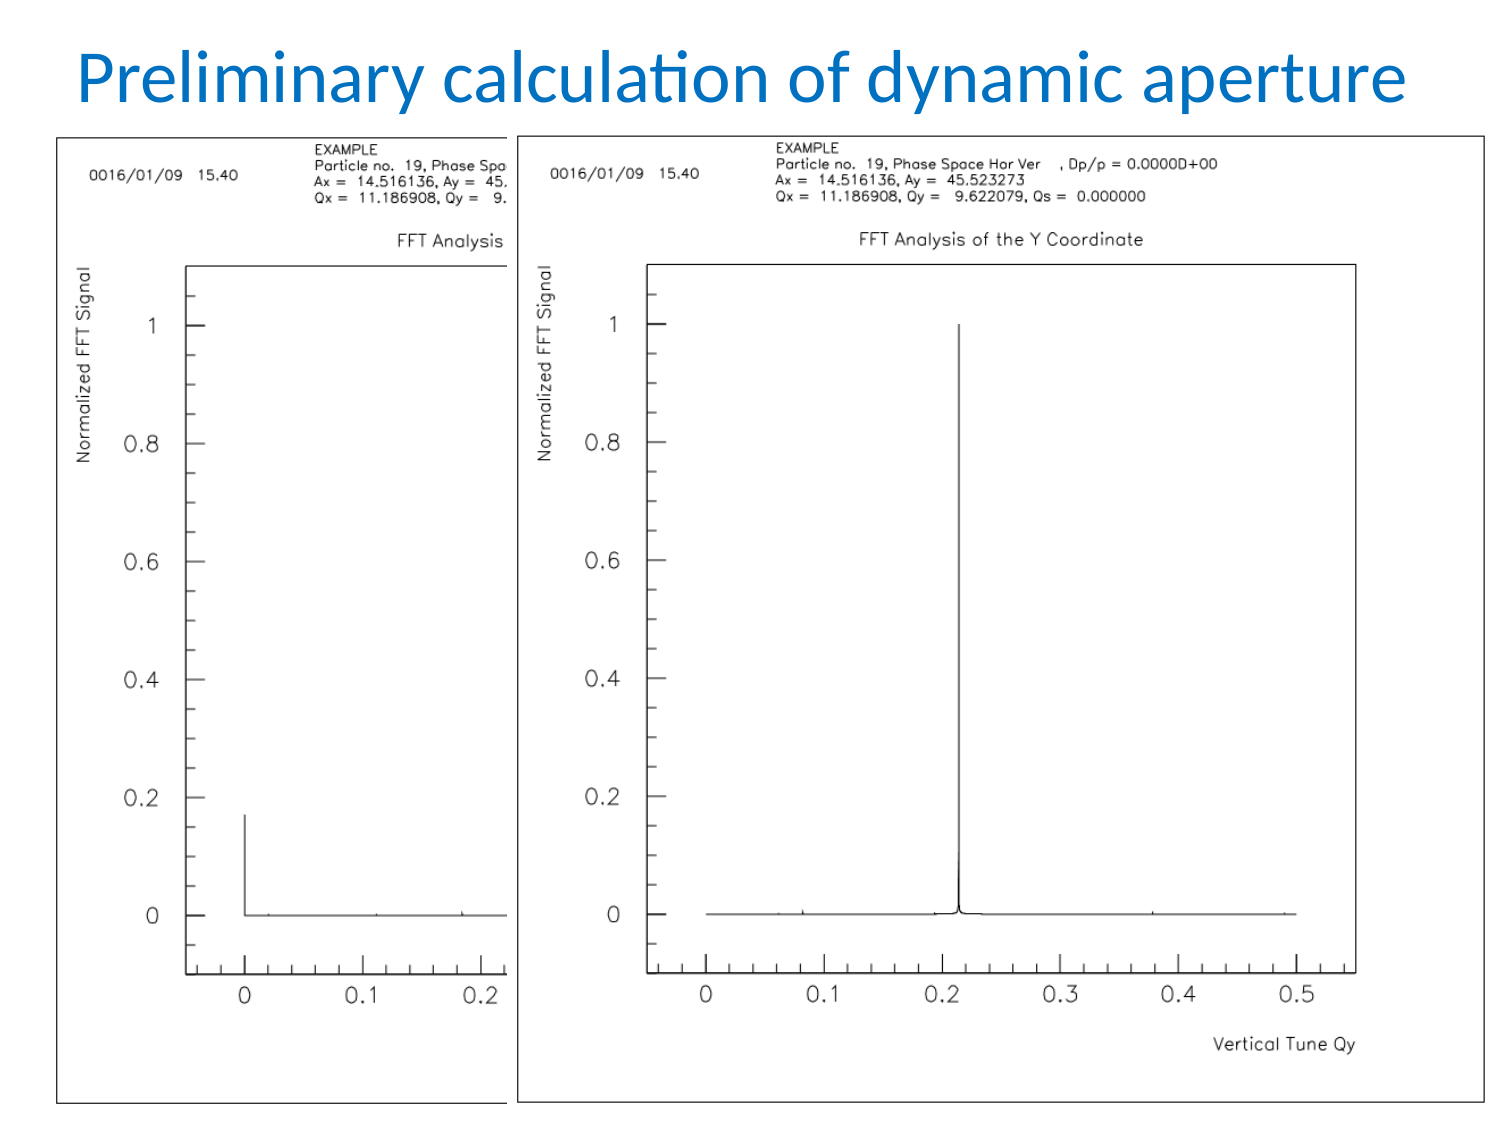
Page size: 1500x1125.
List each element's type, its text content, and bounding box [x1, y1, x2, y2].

picture [45, 126, 1495, 1113]
text_box Preliminary calculation of dynamic aperture [61, 20, 1439, 125]
